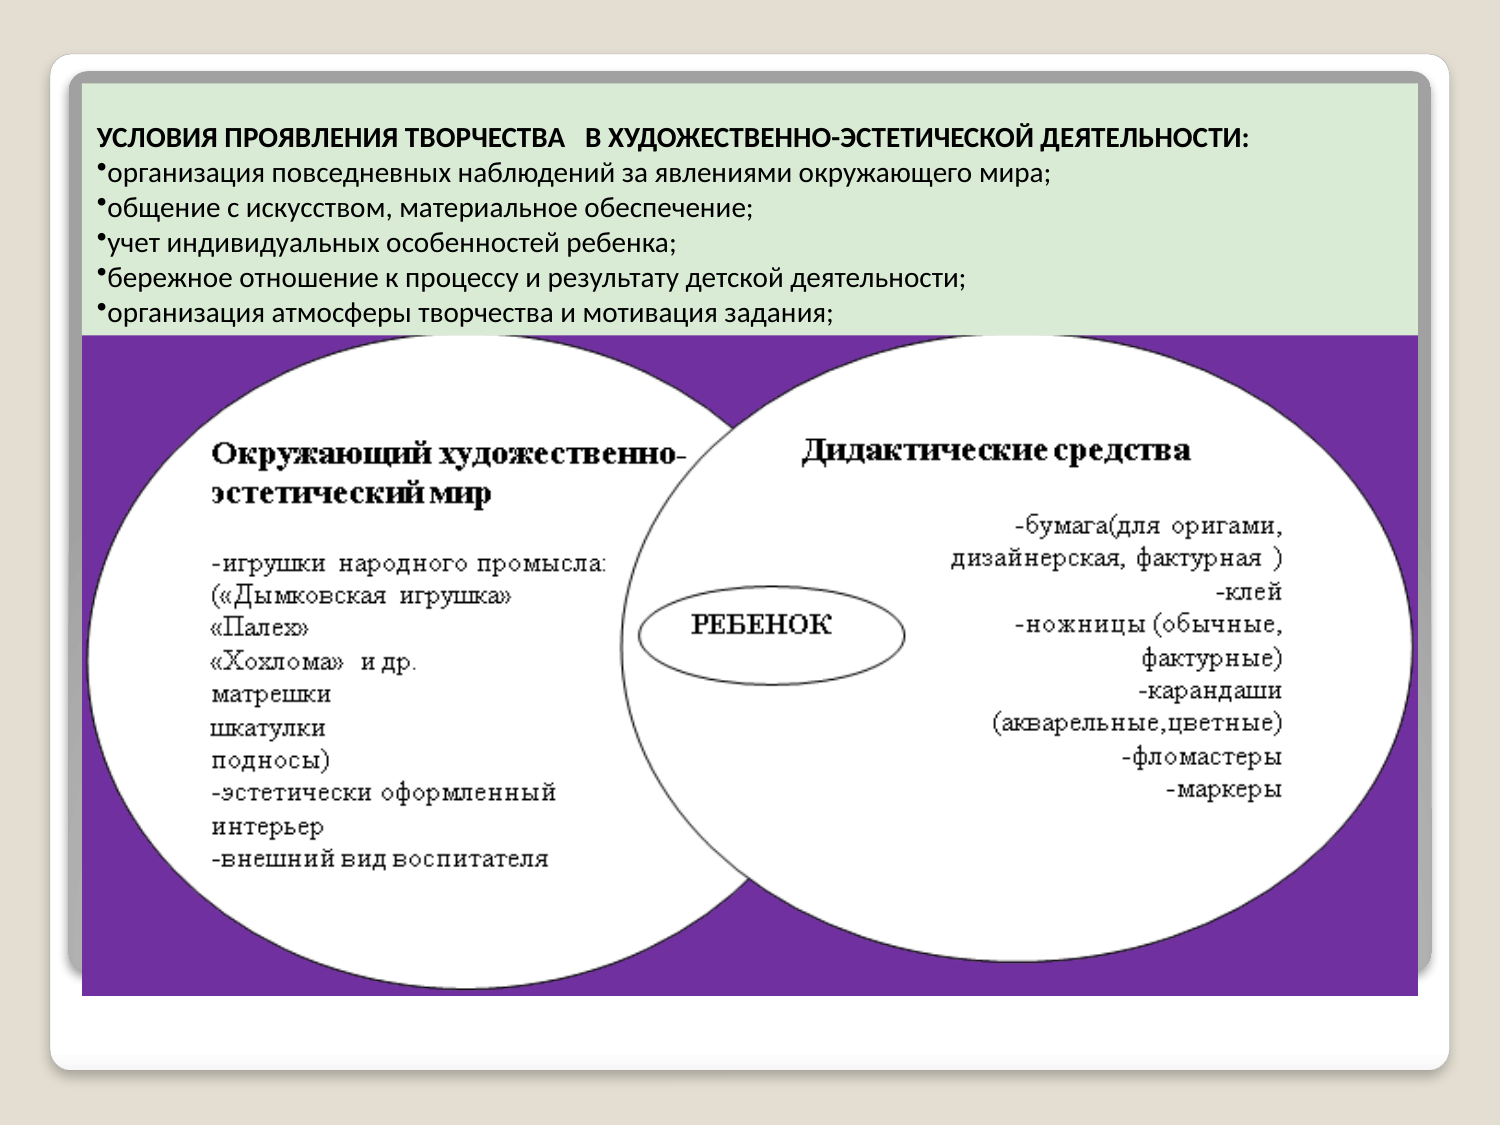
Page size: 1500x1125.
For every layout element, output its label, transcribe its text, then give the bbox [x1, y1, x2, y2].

picture [81, 327, 1419, 997]
text_box УСЛОВИЯ ПРОЯВЛЕНИЯ ТВОРЧЕСТВА В ХУДОЖЕСТВЕННО-ЭСТЕТИЧЕСКОЙ ДЕЯТЕЛЬНОСТИ: организация повседневных наблюдений за явлениями окружающего мира; общение с искусством, материальное обеспечение; учет индивидуальных особенностей ребенка; бережное отношение к процессу и результату детской деятельности; организация атмосферы творчества и мотивация задания; [81, 83, 1418, 327]
